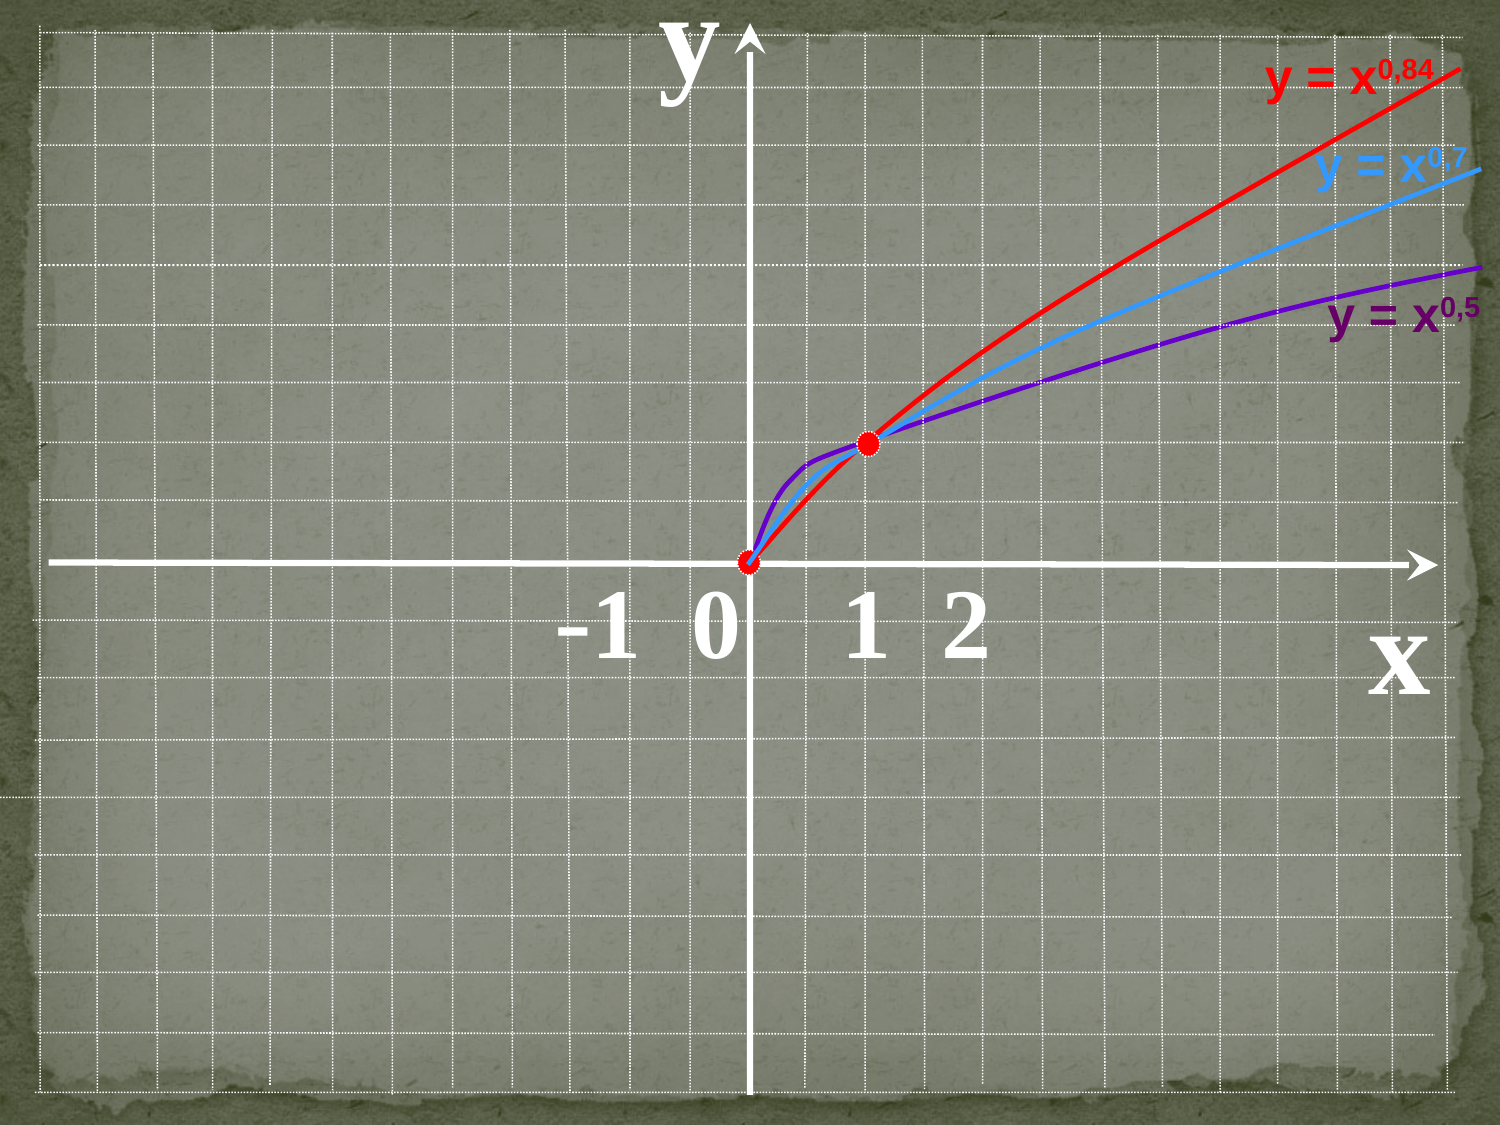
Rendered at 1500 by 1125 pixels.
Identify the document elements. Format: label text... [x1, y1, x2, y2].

text_box -1 0 1 2 [454, 538, 1043, 689]
text_box x [1333, 576, 1467, 728]
text_box y [643, 0, 733, 113]
text_box [747, 22, 753, 29]
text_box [750, 40, 1500, 117]
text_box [749, 126, 1500, 565]
